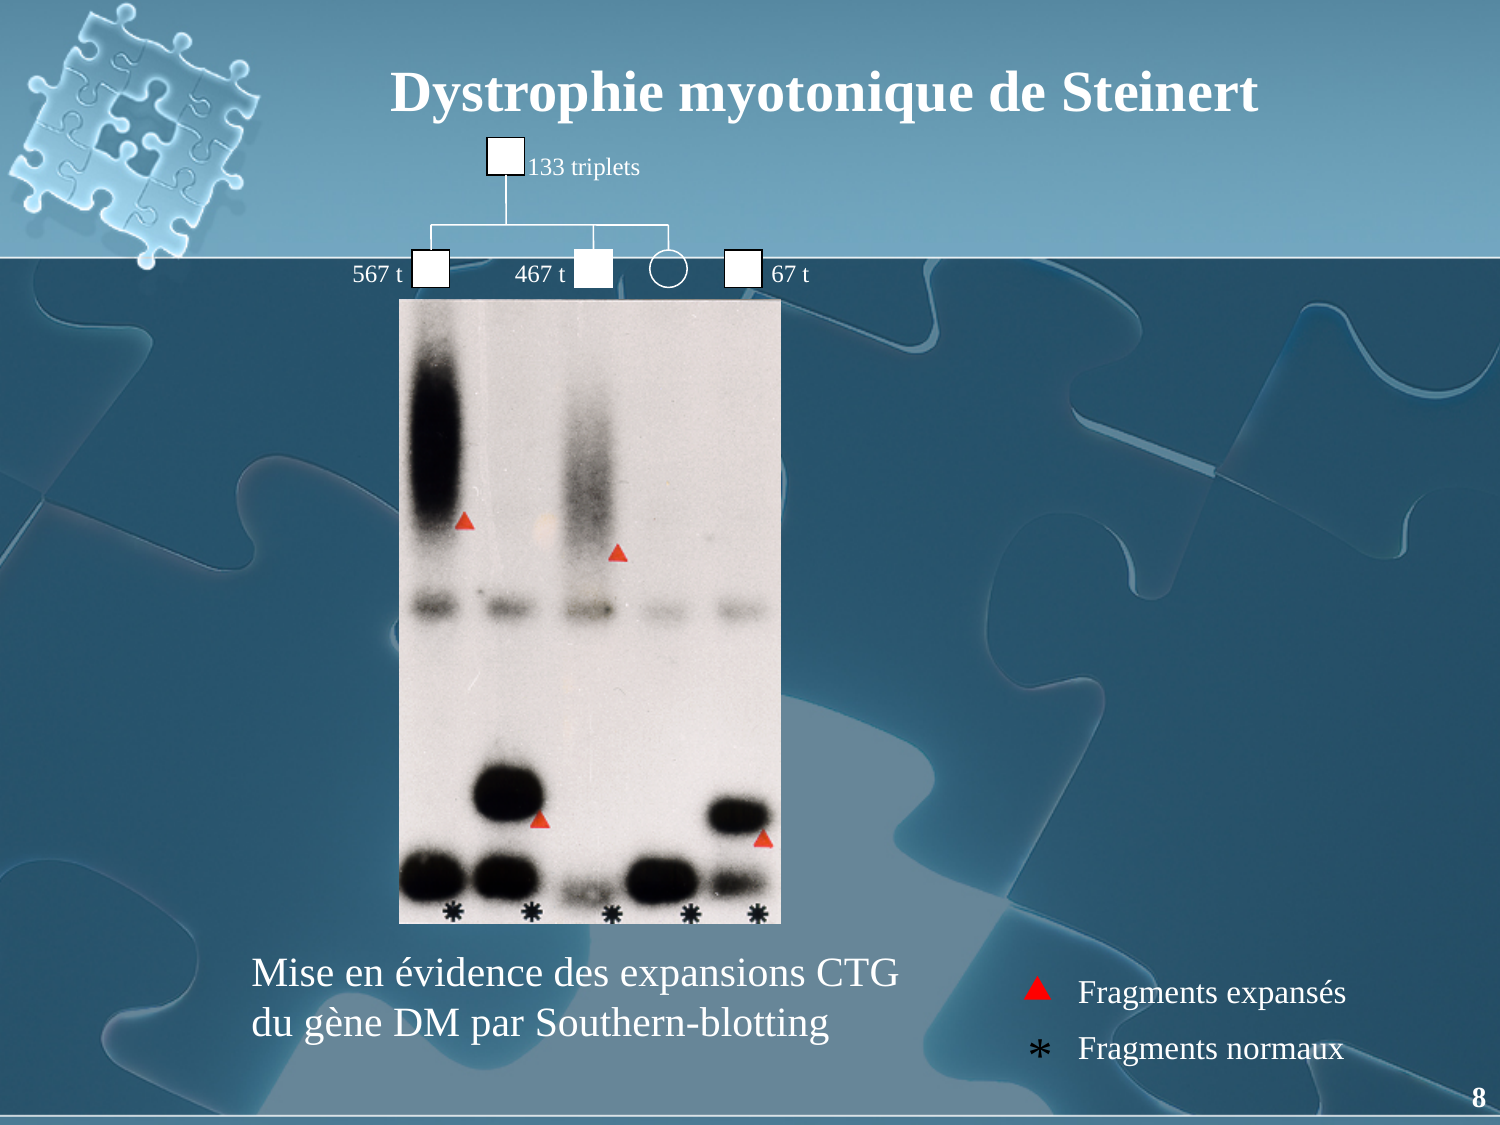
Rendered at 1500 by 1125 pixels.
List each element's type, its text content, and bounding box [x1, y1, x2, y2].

picture [0, 0, 1500, 1125]
slide_number 8 [1151, 1070, 1500, 1125]
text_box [237, 46, 1363, 1090]
